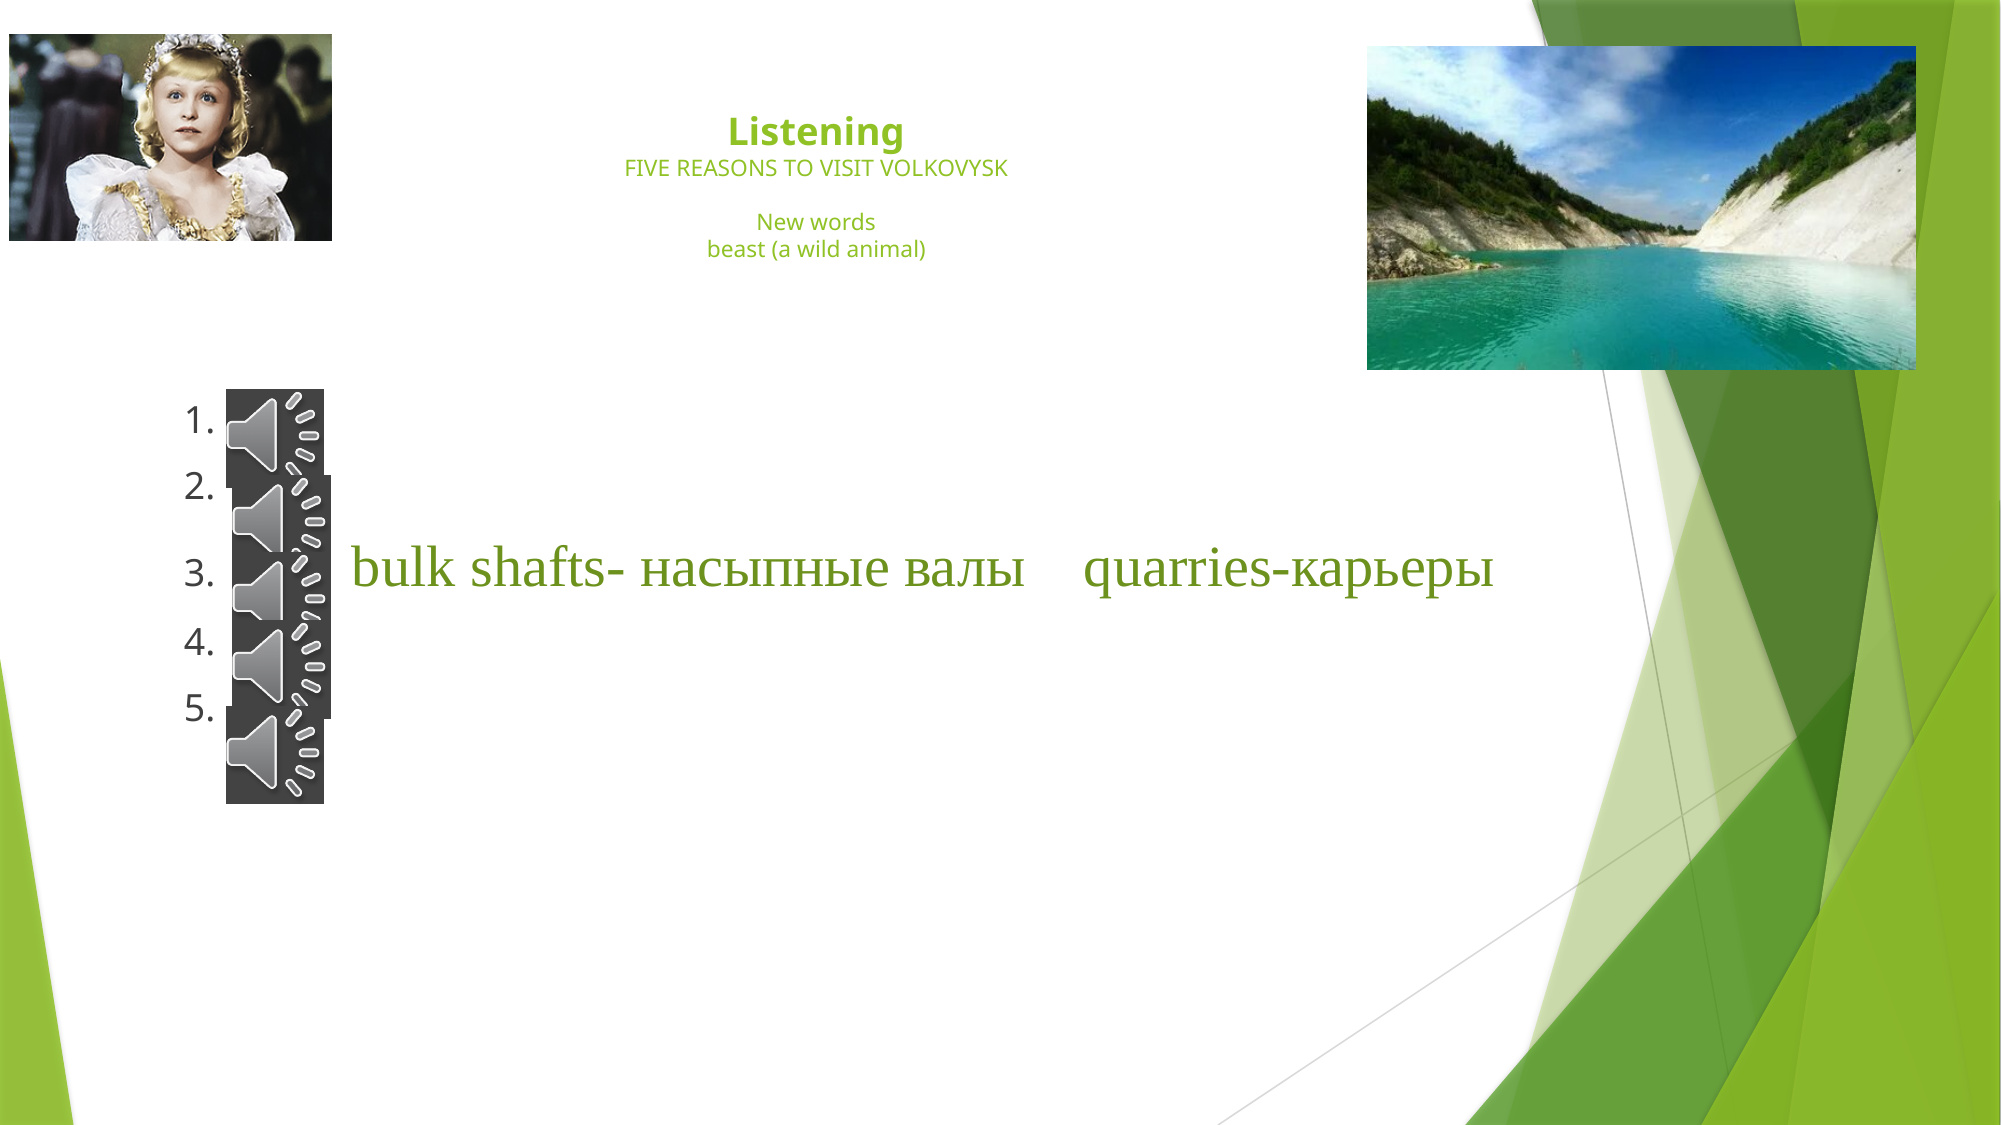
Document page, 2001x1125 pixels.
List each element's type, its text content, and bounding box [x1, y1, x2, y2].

picture [9, 34, 332, 242]
title Listening FIVE REASONS TO VISIT VOLKOVYSK New words beast (a wild animal) [111, 99, 1361, 317]
picture [1366, 46, 1917, 371]
picture [224, 387, 332, 806]
list 1. 2. 3. bulk shafts- насыпные валы quarries-карьеры 4. 5. [120, 388, 1627, 1025]
